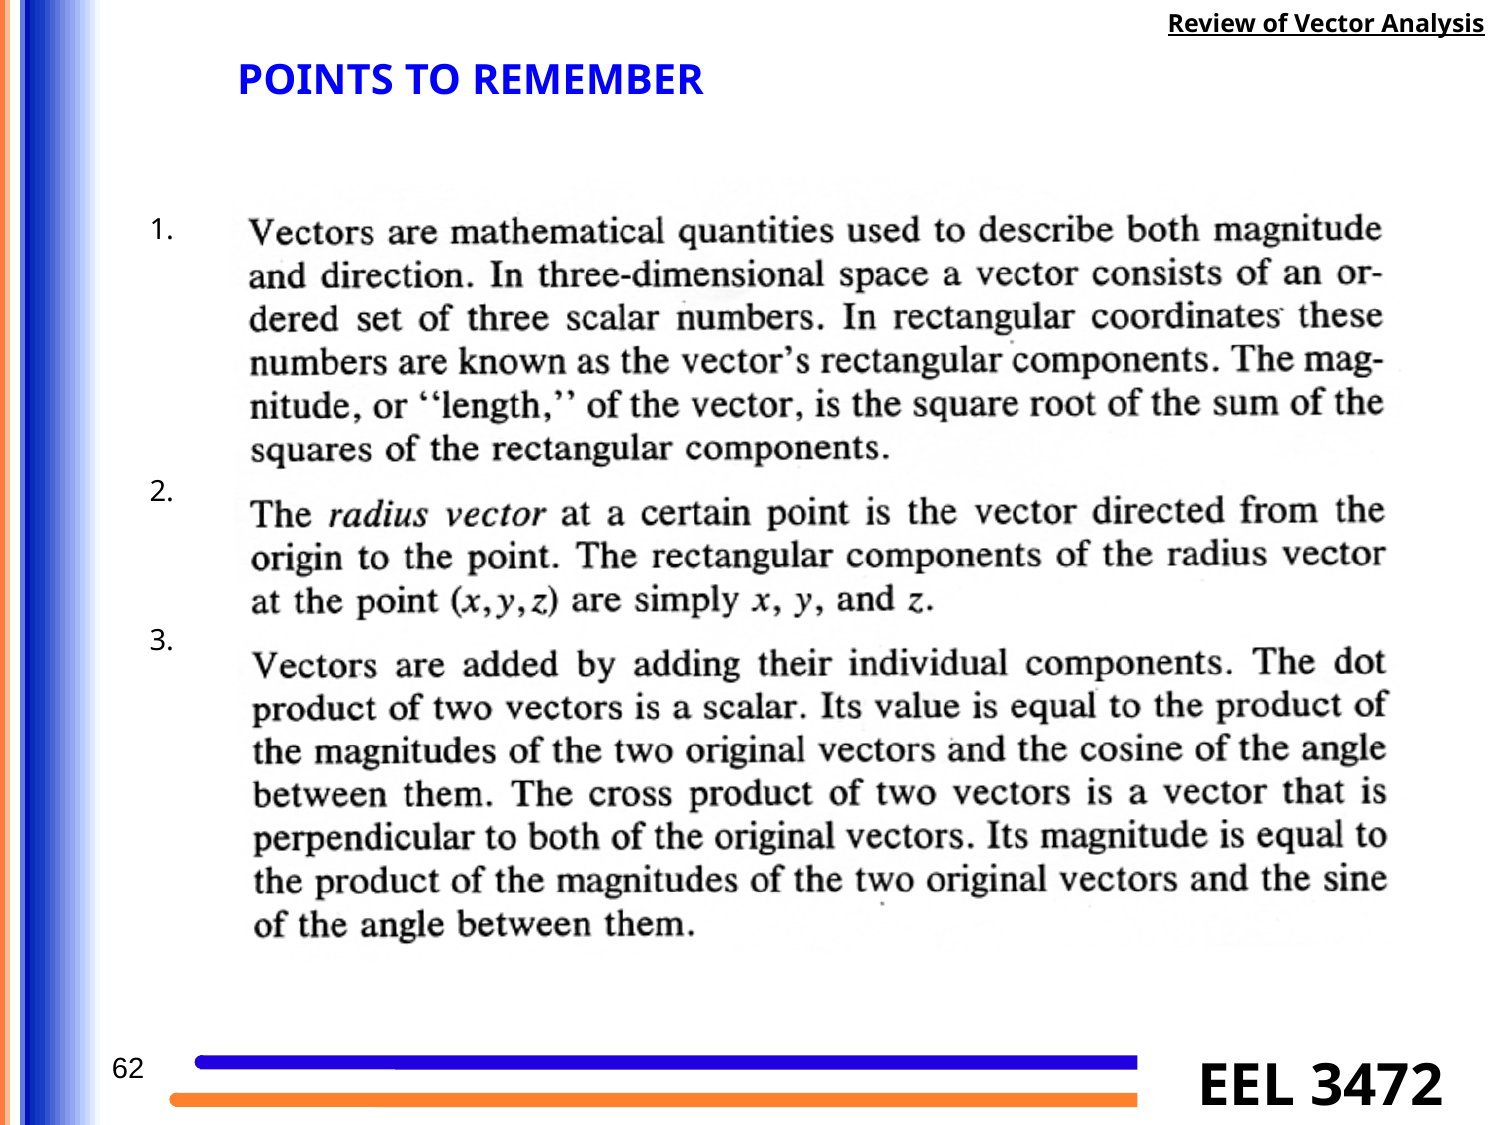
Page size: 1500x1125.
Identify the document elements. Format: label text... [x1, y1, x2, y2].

text_box 1. 2. 3. [134, 202, 225, 664]
picture [230, 165, 1411, 964]
picture [0, 0, 125, 1125]
text_box POINTS TO REMEMBER [222, 45, 805, 110]
text_box Review of Vector Analysis [1092, 0, 1500, 45]
slide_number 62 [93, 1041, 160, 1105]
